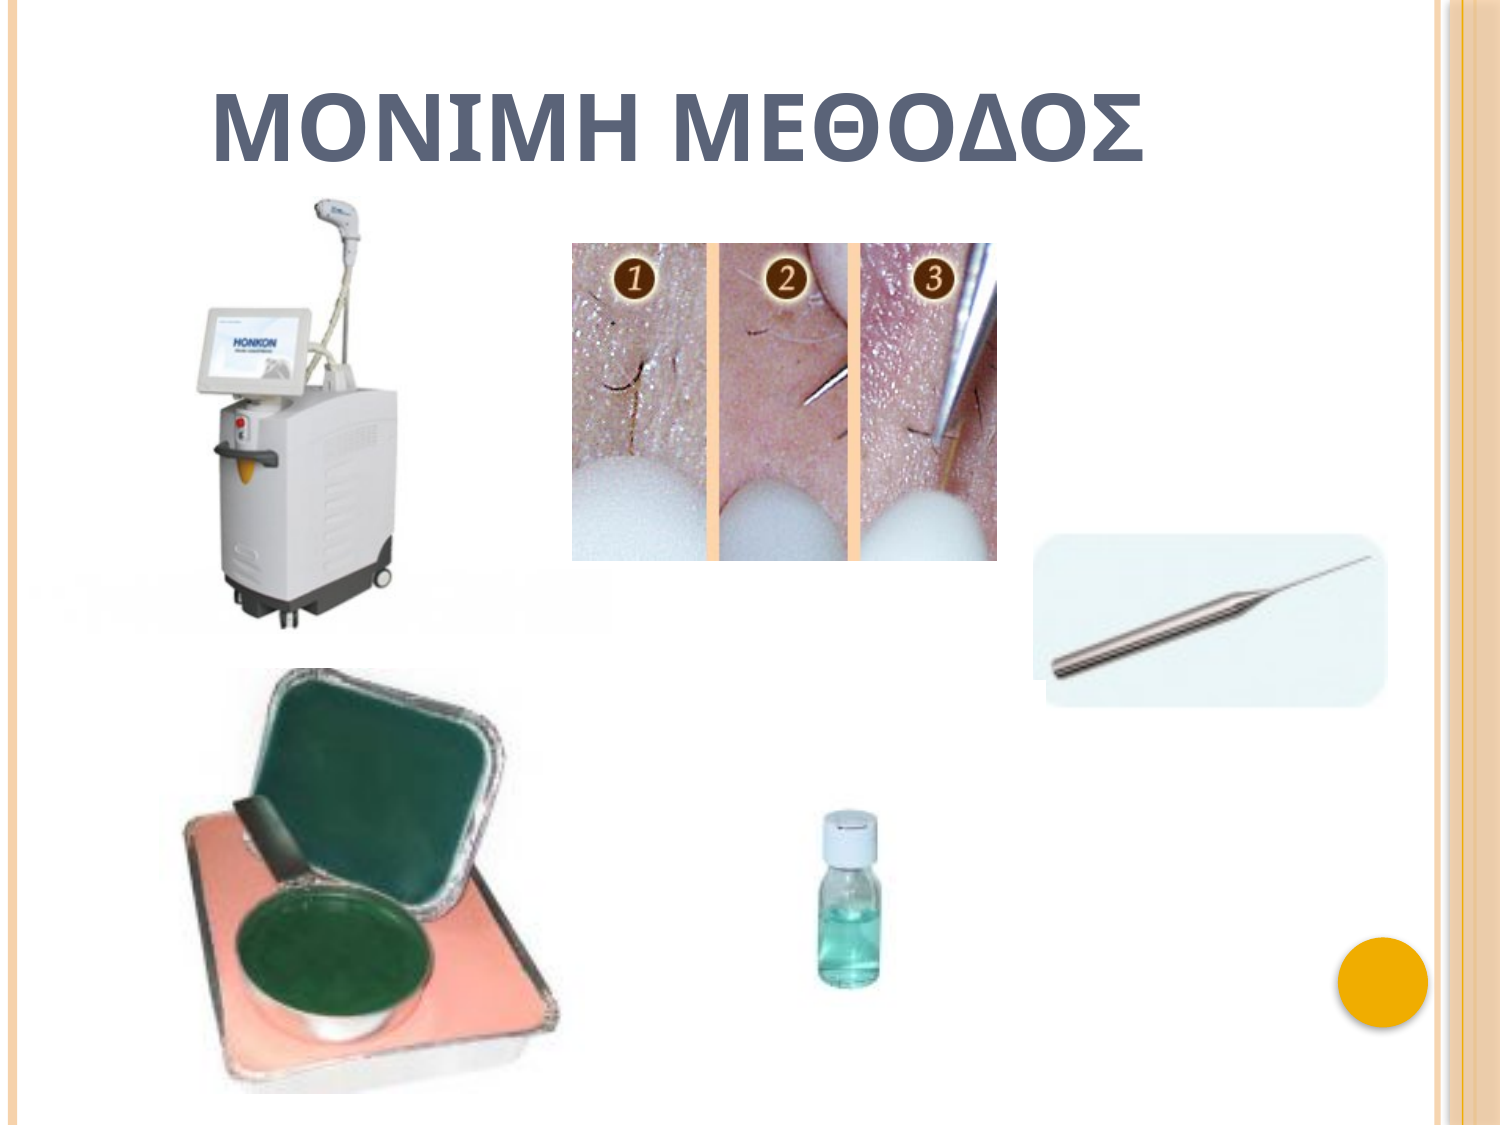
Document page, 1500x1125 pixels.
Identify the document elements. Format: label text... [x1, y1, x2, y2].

picture [158, 668, 586, 1095]
title Μονιμη Μεθοδοσ [64, 0, 1290, 188]
picture [28, 195, 997, 634]
picture [666, 443, 1389, 1125]
